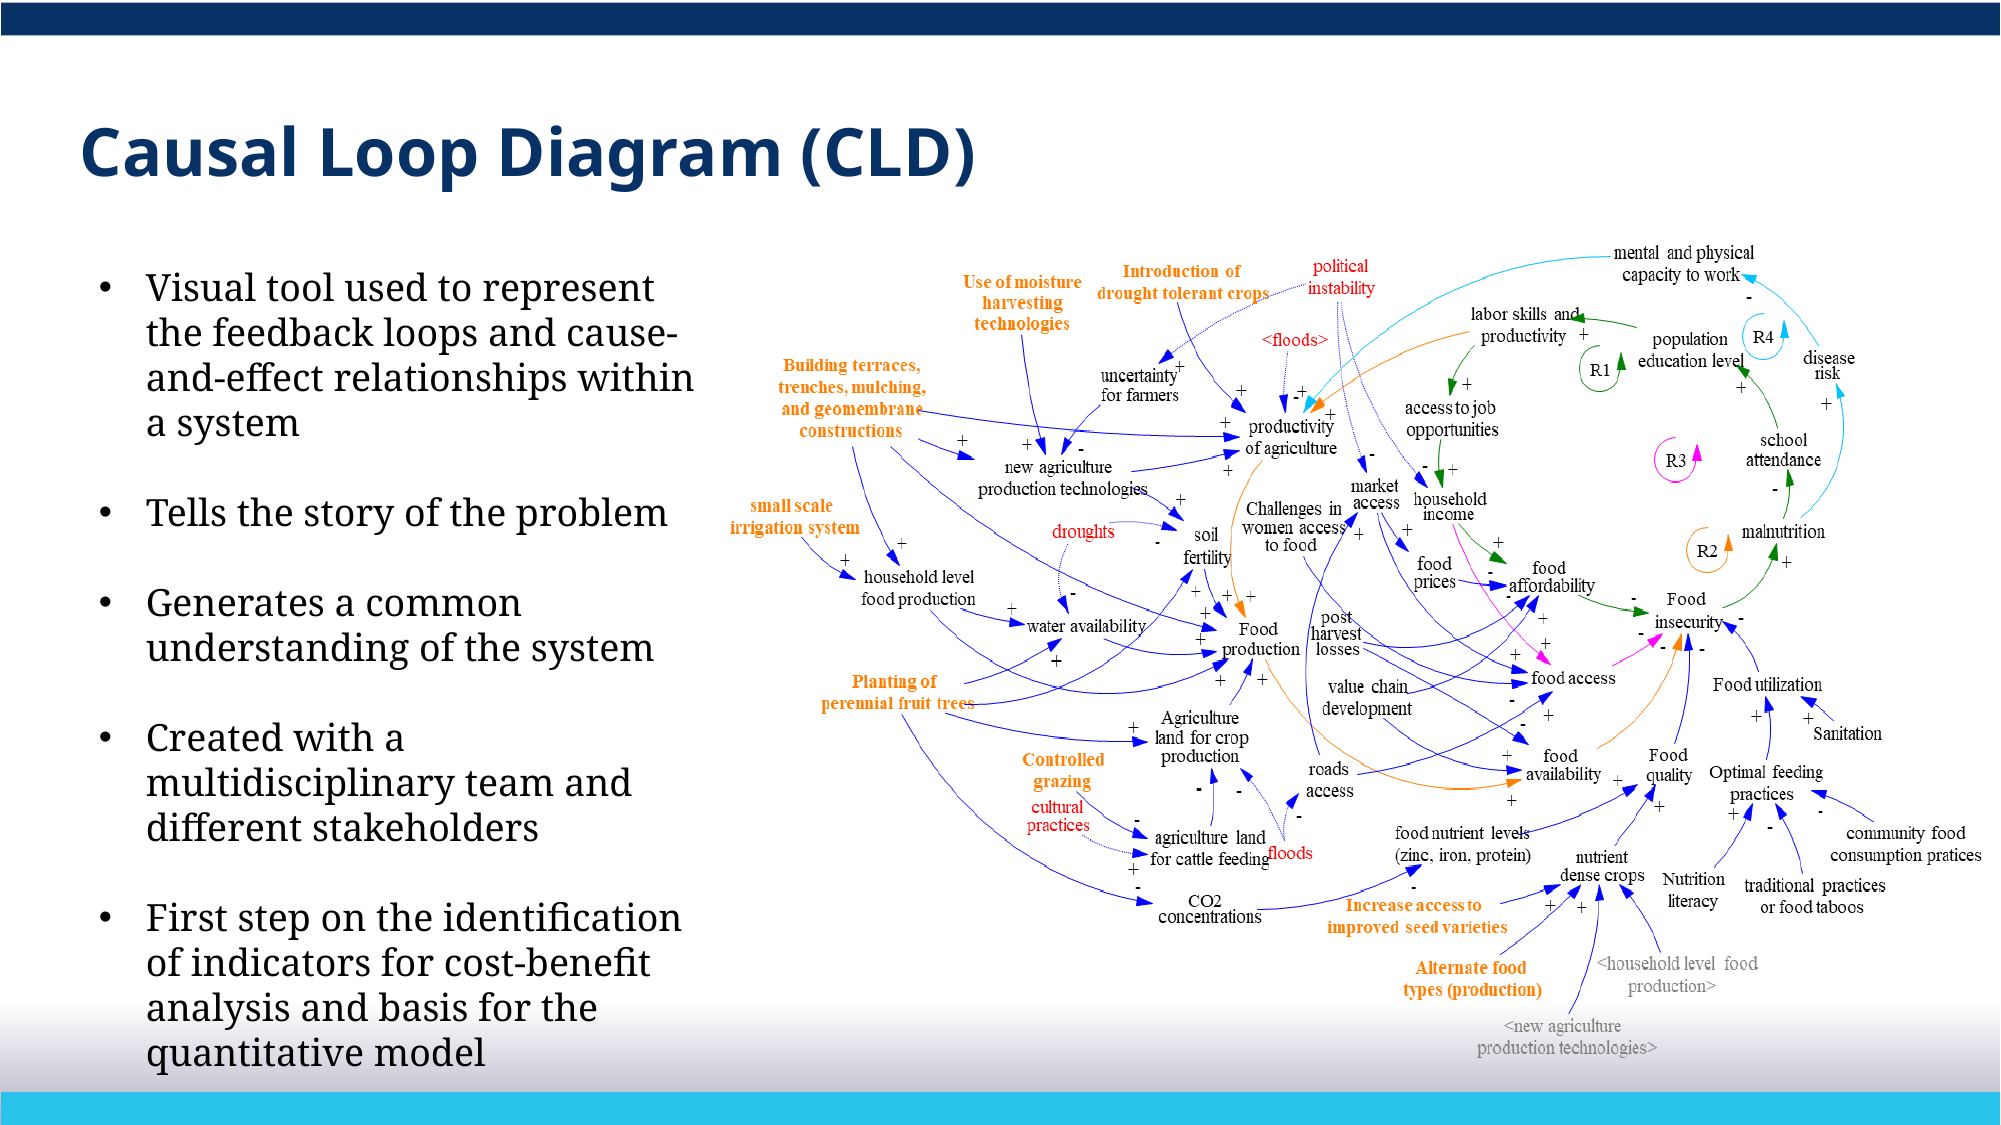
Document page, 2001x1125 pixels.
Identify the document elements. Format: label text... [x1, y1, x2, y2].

title Causal Loop Diagram (CLD) [64, 85, 1049, 201]
text_box Visual tool used to represent the feedback loops and cause-and-effect relationships within a system Tells the story of the problem Generates a common understanding of the system Created with a multidisciplinary team and different stakeholders First step on the identification of indicators for cost-benefit analysis and basis for the quantitative model [83, 256, 719, 1082]
picture [717, 227, 2000, 1071]
